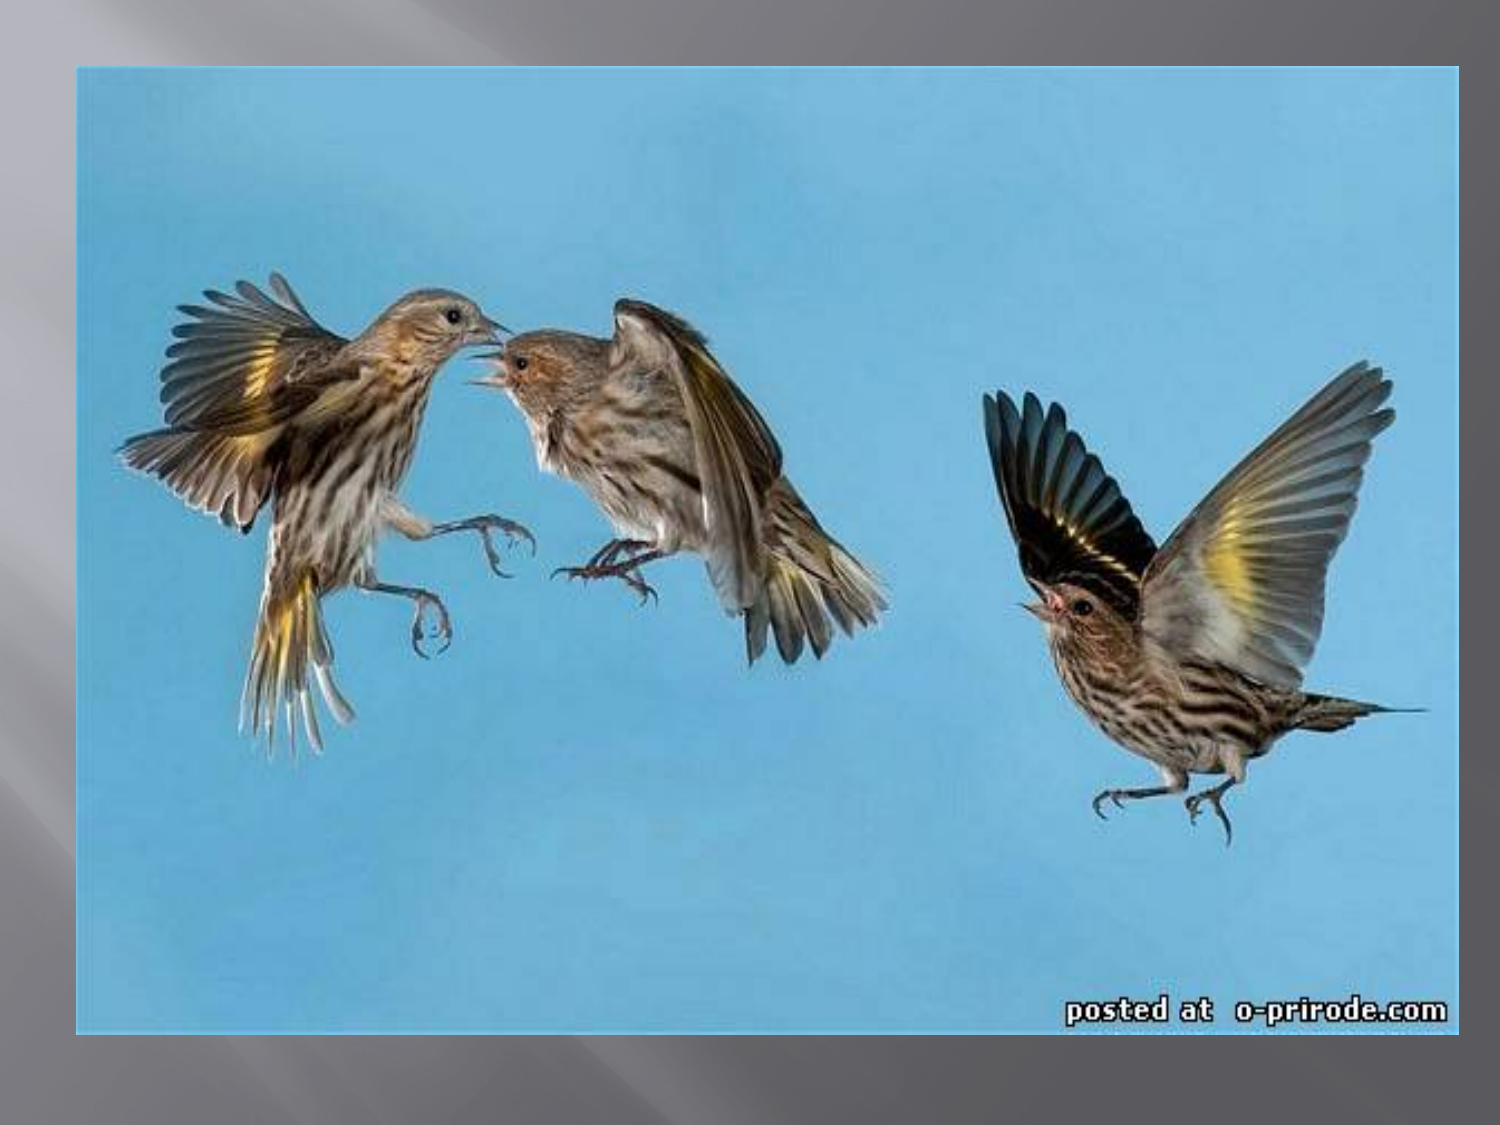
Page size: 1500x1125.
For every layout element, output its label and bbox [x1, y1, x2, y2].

picture [76, 66, 1459, 1036]
